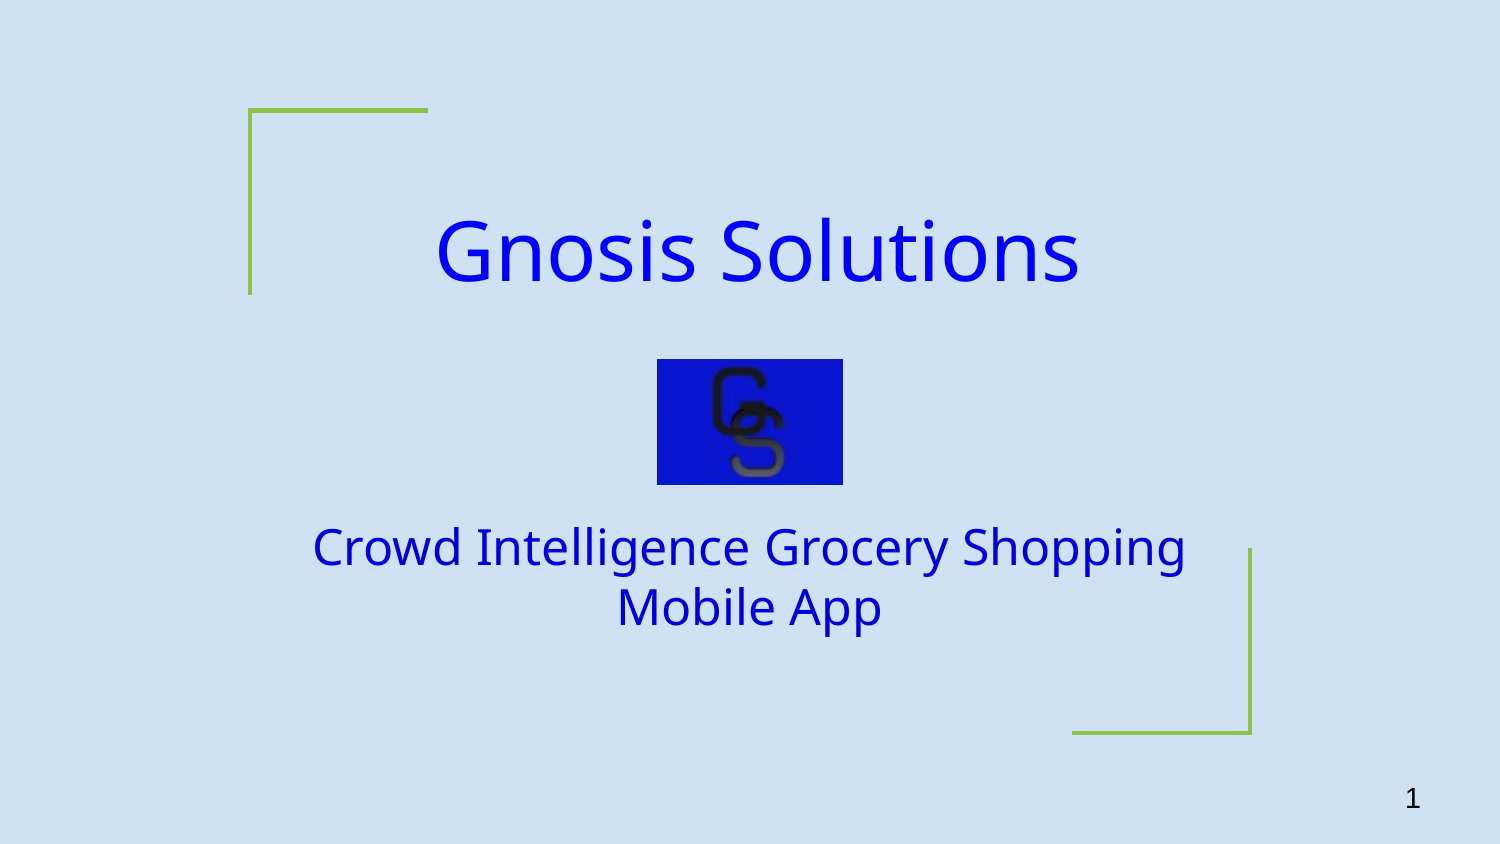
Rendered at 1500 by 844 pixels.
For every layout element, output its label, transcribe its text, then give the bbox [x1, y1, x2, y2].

slide_number ‹#› [1389, 764, 1480, 830]
picture [656, 359, 844, 485]
subtitle Crowd Intelligence Grocery Shopping Mobile App [275, 500, 1225, 650]
title Gnosis Solutions [284, 74, 1234, 314]
